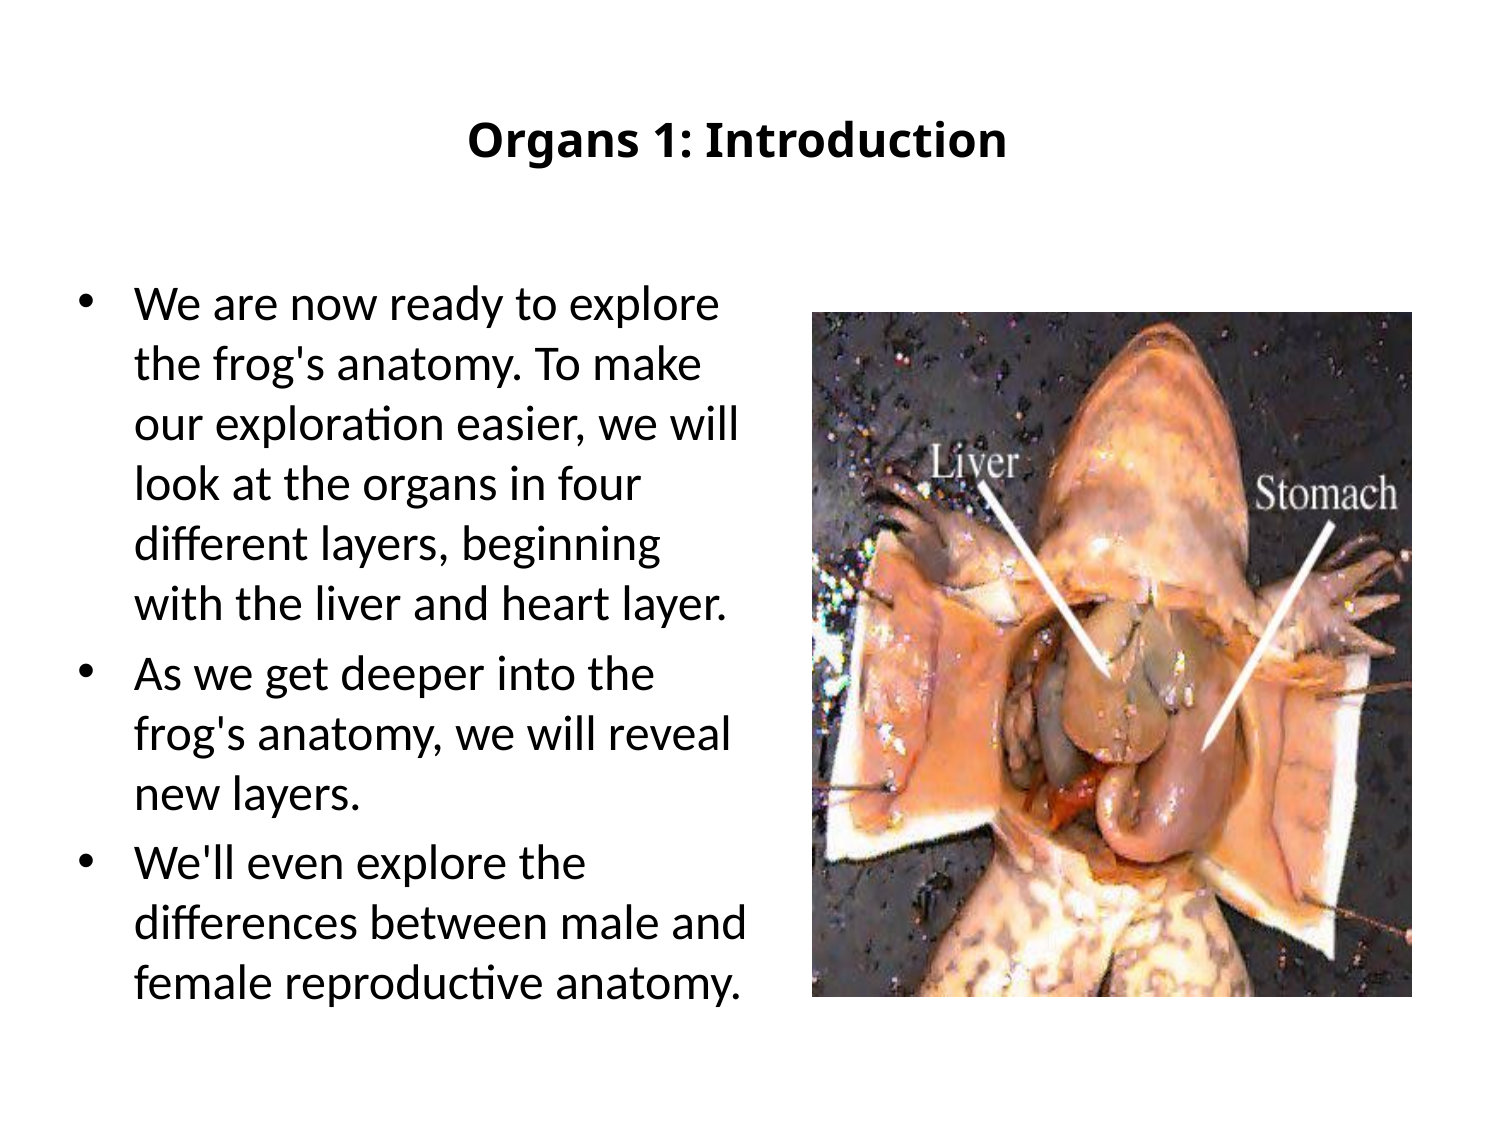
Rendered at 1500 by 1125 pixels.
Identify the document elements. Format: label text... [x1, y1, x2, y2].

list We are now ready to explore the frog's anatomy. To make our exploration easier, we will look at the organs in four different layers, beginning with the liver and heart layer. As we get deeper into the frog's anatomy, we will reveal new layers. We'll even explore the differences between male and female reproductive anatomy. [62, 262, 775, 1050]
title Organs 1: Introduction [75, 45, 1425, 233]
picture [812, 312, 1413, 998]
